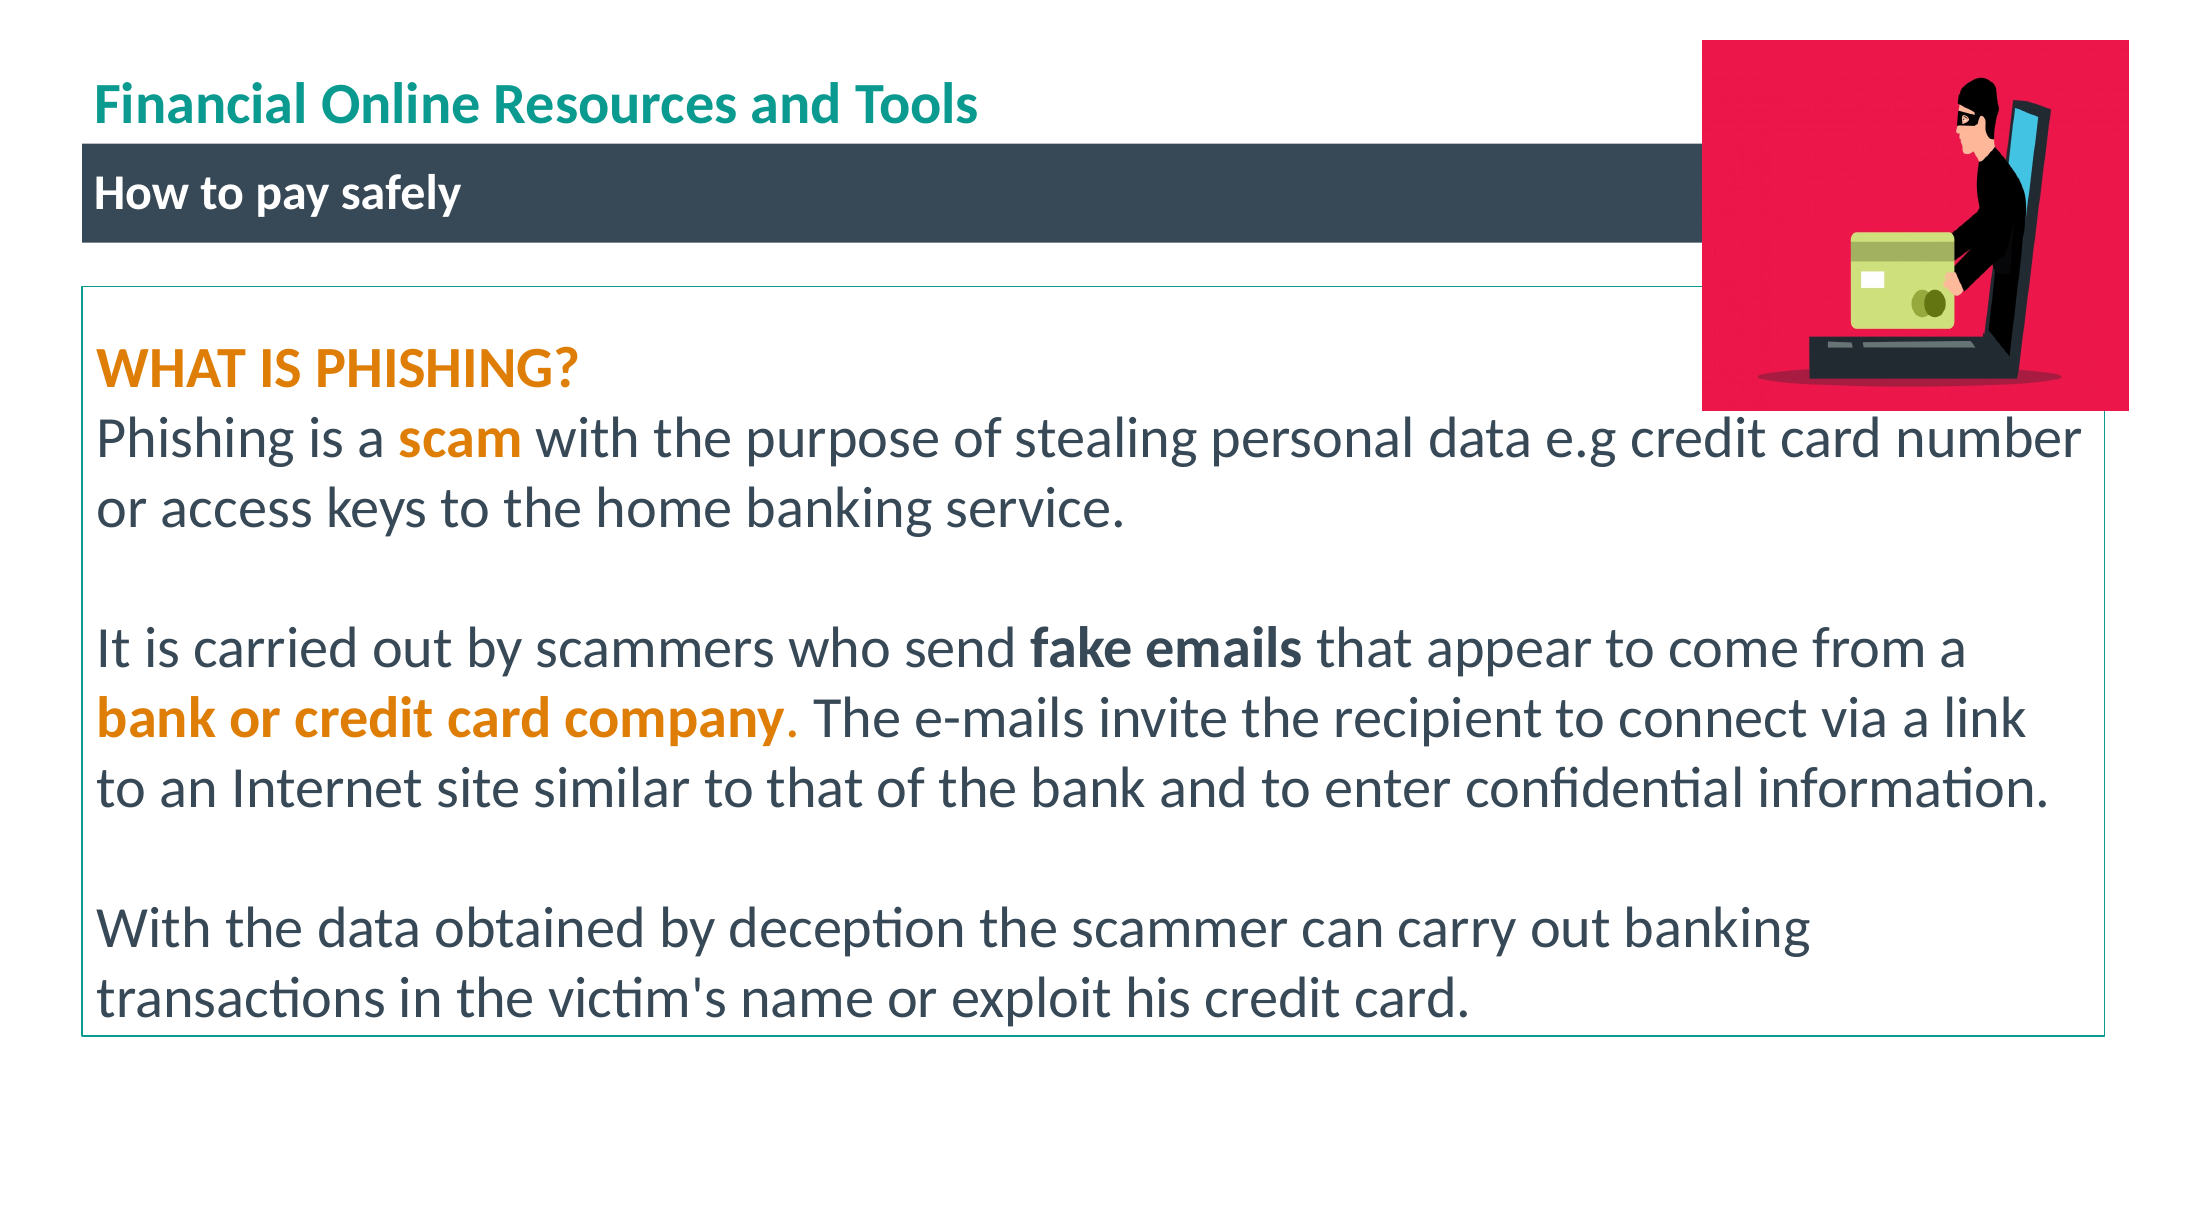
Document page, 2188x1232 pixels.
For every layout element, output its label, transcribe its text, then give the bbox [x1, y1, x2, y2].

text_box WHAT IS PHISHING? Phishing is a scam with the purpose of stealing personal data e.g credit card number or access keys to the home banking service. It is carried out by scammers who send fake emails that appear to come from a bank or credit card company. The e-mails invite the recipient to connect via a link to an Internet site similar to that of the bank and to enter confidential information. With the data obtained by deception the scammer can carry out banking transactions in the victim's name or exploit his credit card. [81, 286, 2105, 1037]
picture [1701, 40, 2129, 411]
list How to pay safely [82, 143, 1696, 243]
title Financial Online Resources and Tools [82, 45, 1696, 143]
